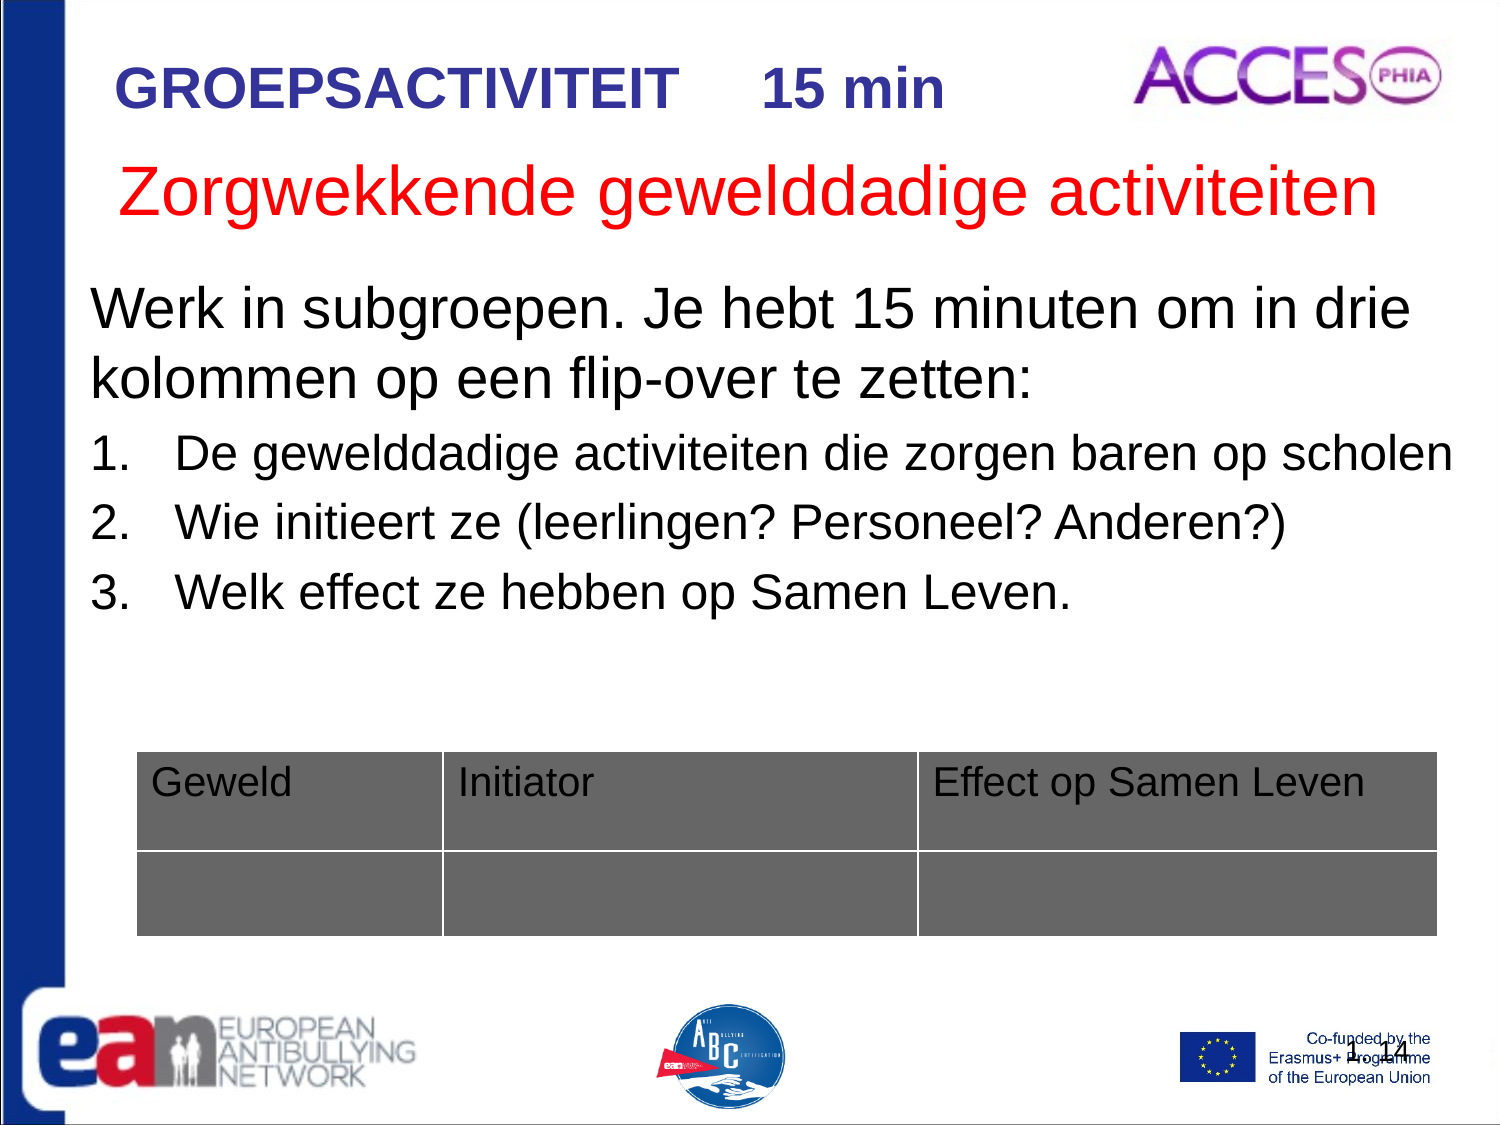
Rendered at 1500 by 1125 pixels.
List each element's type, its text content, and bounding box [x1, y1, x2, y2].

list Werk in subgroepen. Je hebt 15 minuten om in drie kolommen op een flip-over te zetten: De gewelddadige activiteiten die zorgen baren op scholen Wie initieert ze (leerlingen? Personeel? Anderen?) Welk effect ze hebben op Samen Leven. [75, 262, 1471, 1005]
table_cell [444, 852, 917, 936]
title Zorgwekkende gewelddadige activiteiten [75, 99, 1425, 262]
table_cell [137, 852, 442, 936]
picture [0, 0, 1500, 1125]
table_header Effect op Samen Leven [919, 752, 1437, 850]
table_header Initiator [444, 752, 917, 850]
slide_number 1. 14 [1074, 1024, 1426, 1103]
text_box GROEPSACTIVITEIT 15 min [100, 42, 1022, 128]
table_header Geweld [137, 752, 442, 850]
table_cell [919, 852, 1437, 936]
